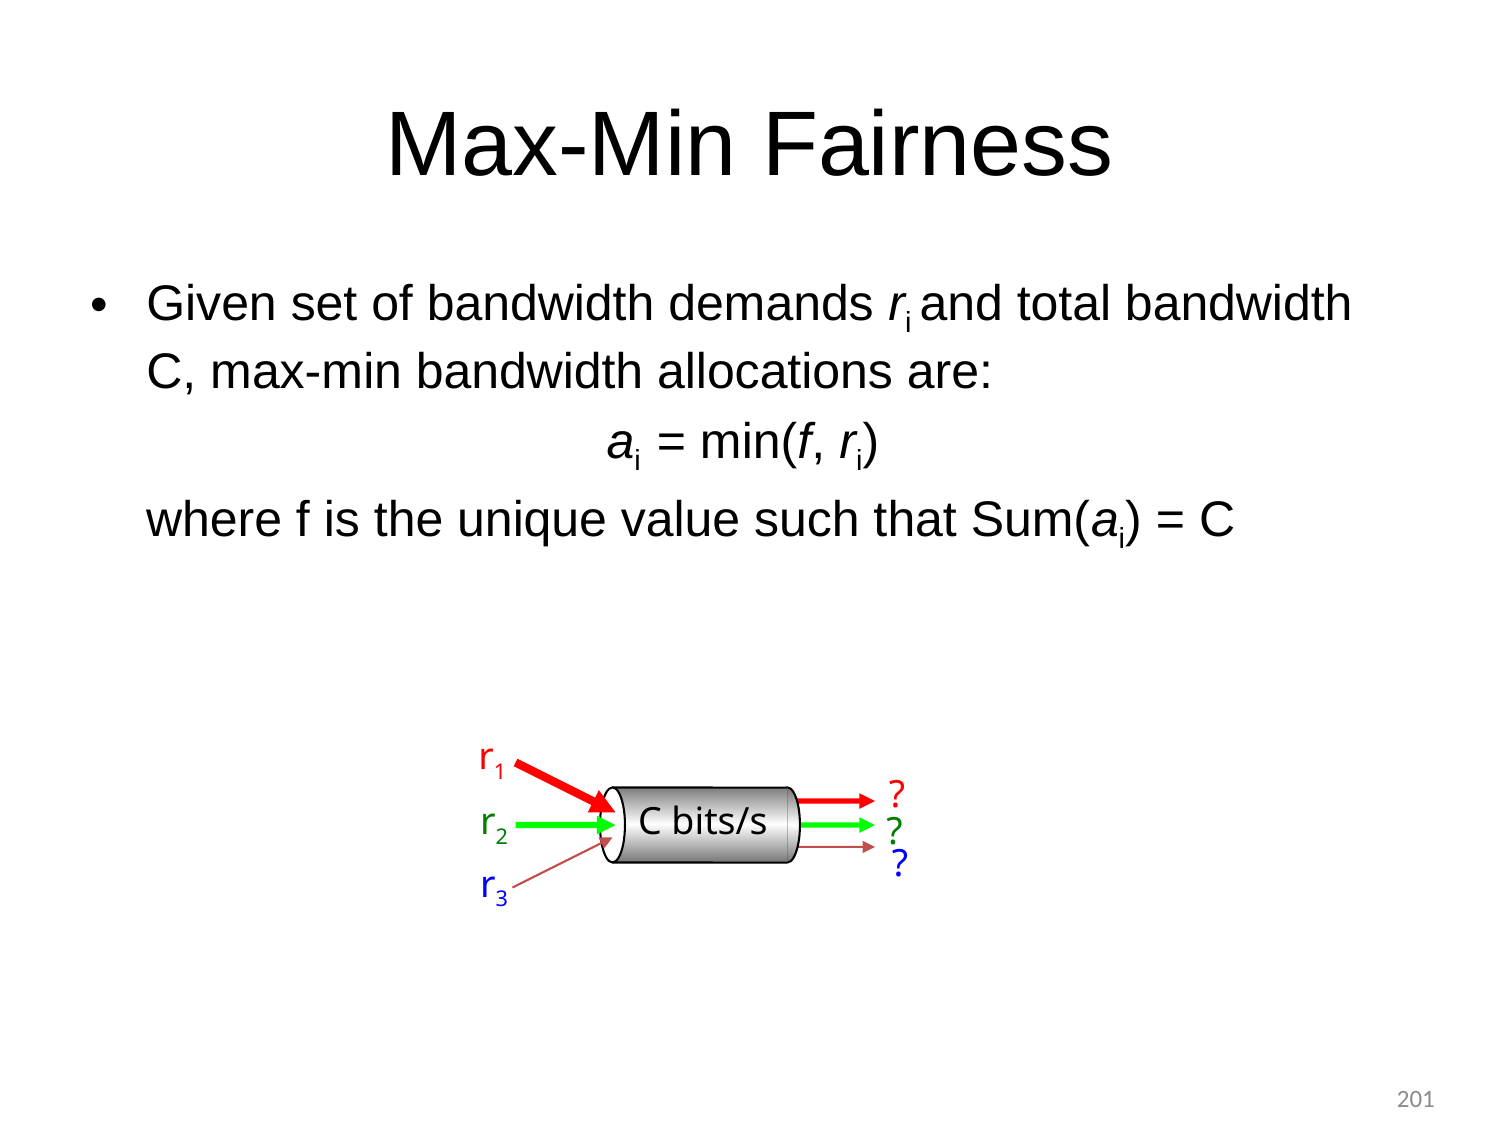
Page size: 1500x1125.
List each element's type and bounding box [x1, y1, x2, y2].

text_box [462, 724, 926, 914]
list [75, 262, 1425, 1005]
text_box [1100, 1067, 1450, 1125]
title [75, 45, 1425, 233]
